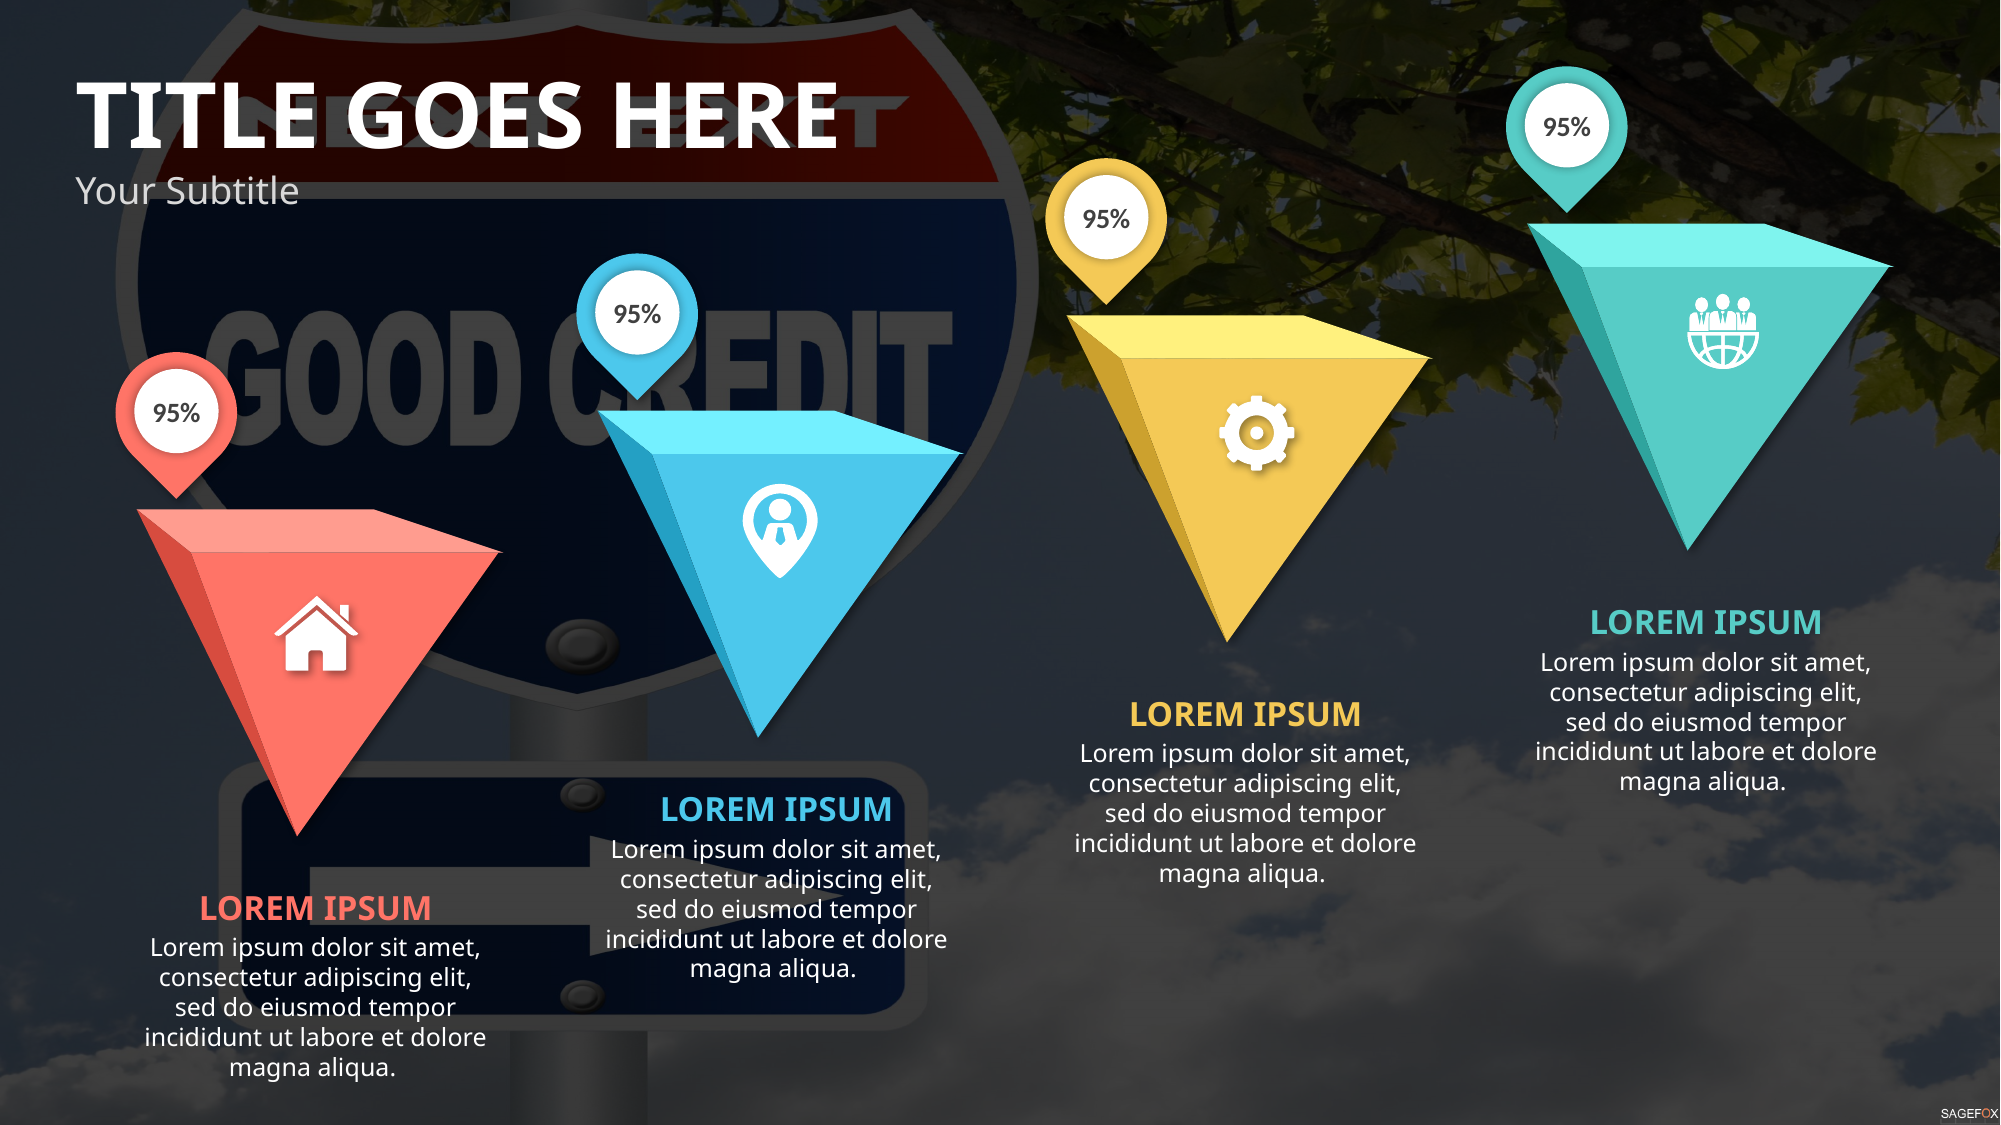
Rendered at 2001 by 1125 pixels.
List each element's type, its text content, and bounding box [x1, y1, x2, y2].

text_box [1066, 315, 1434, 643]
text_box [1687, 293, 1759, 369]
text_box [115, 352, 237, 474]
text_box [1045, 158, 1167, 280]
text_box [1527, 223, 1894, 551]
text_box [1505, 66, 1628, 188]
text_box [136, 509, 504, 837]
text_box LOREM IPSUM Lorem ipsum dolor sit amet, consectetur adipiscing elit, sed do eiusmod tempor incididunt ut labore et dolore magna aliqua. [589, 780, 965, 991]
picture [0, 0, 2001, 1125]
text_box LOREM IPSUM Lorem ipsum dolor sit amet, consectetur adipiscing elit, sed do eiusmod tempor incididunt ut labore et dolore magna aliqua. [1518, 593, 1894, 804]
text_box TITLE GOES HERE Your Subtitle [60, 49, 1036, 220]
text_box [576, 253, 698, 375]
text_box LOREM IPSUM Lorem ipsum dolor sit amet, consectetur adipiscing elit, sed do eiusmod tempor incididunt ut labore et dolore magna aliqua. [128, 879, 504, 1089]
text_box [742, 483, 818, 579]
text_box LOREM IPSUM Lorem ipsum dolor sit amet, consectetur adipiscing elit, sed do eiusmod tempor incididunt ut labore et dolore magna aliqua. [1058, 685, 1434, 896]
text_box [597, 410, 965, 738]
